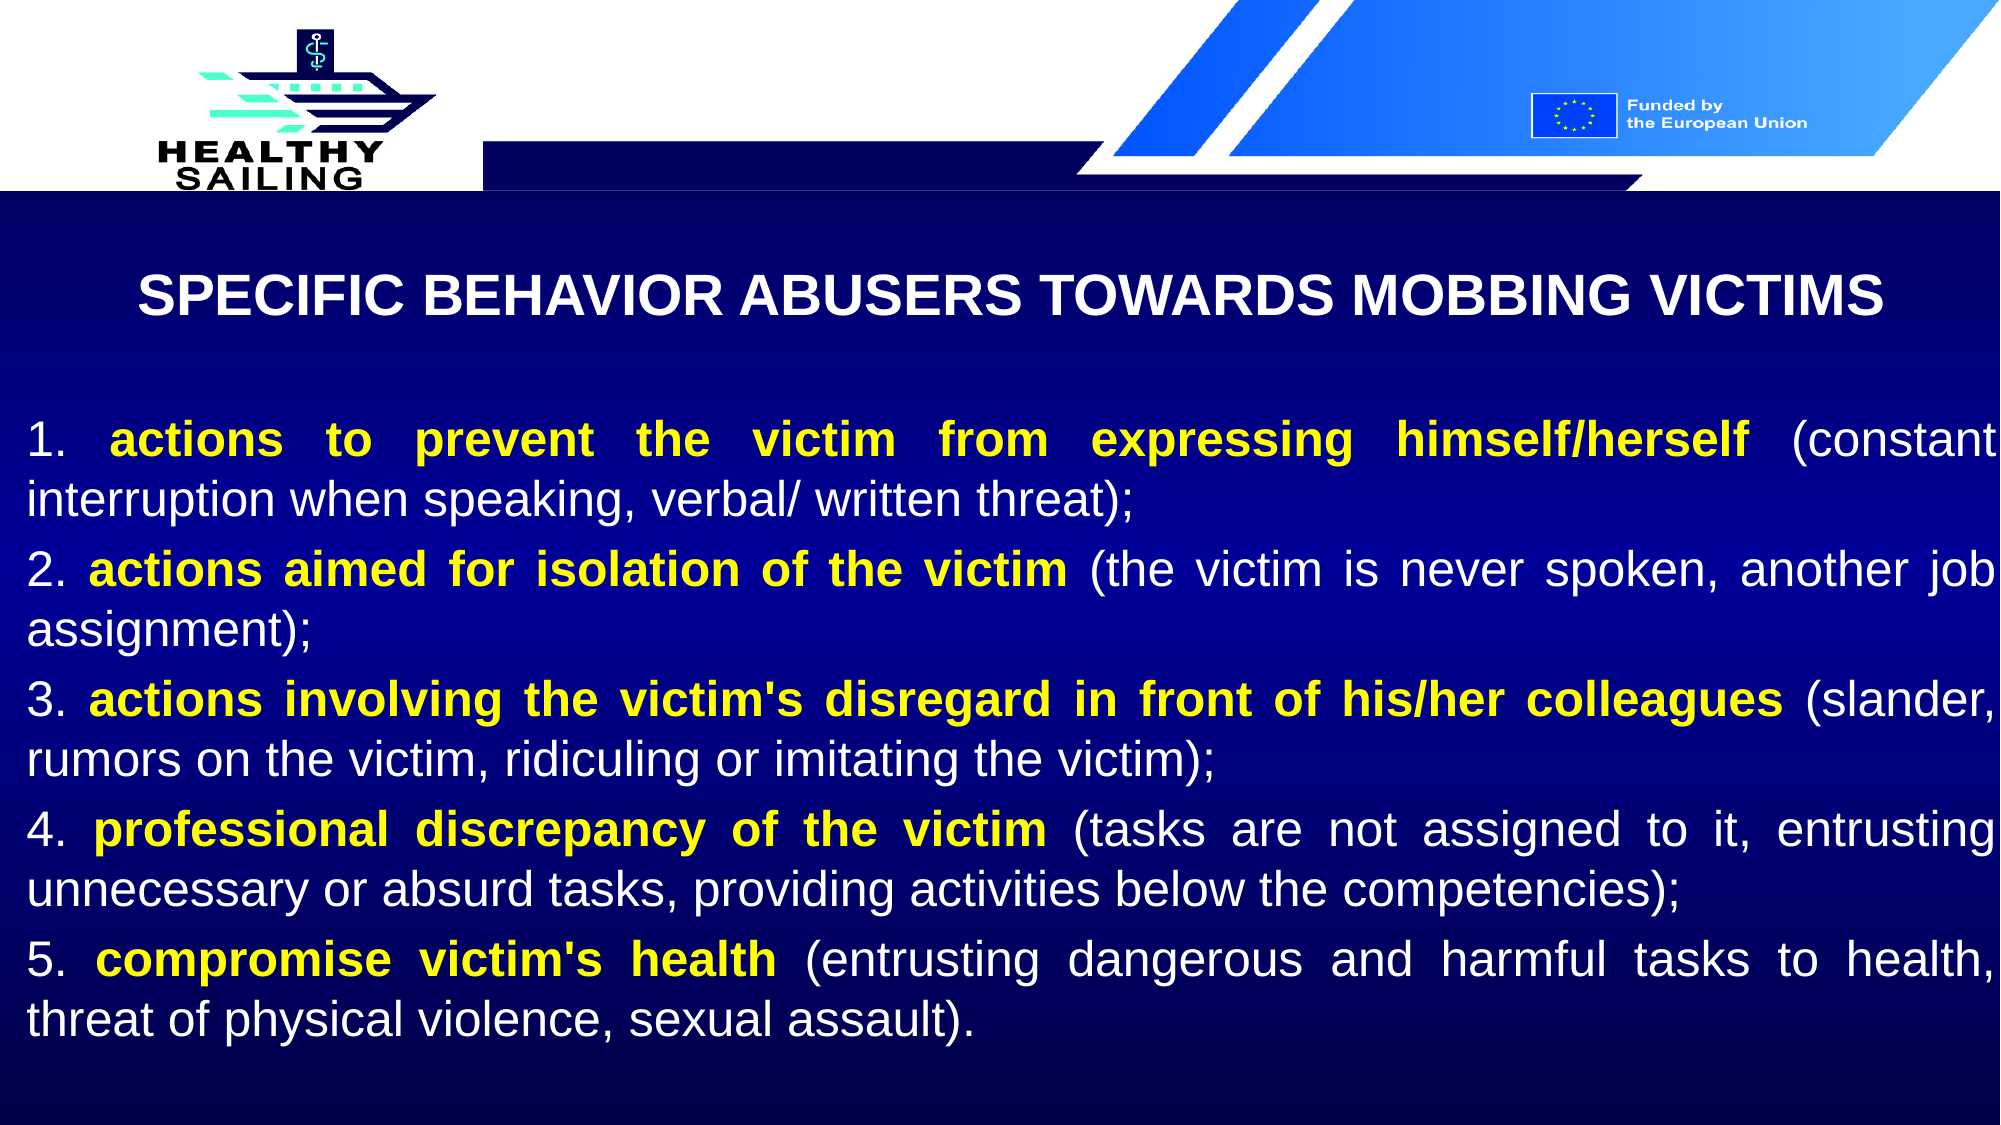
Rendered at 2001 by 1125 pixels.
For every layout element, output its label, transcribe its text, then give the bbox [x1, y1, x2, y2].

list SPECIFIC BEHAVIOR ABUSERS TOWARDS MOBBING VICTIMS 1. actions to prevent the victim from expressing himself/herself (constant interruption when speaking, verbal/ written threat); 2. actions aimed for isolation of the victim (the victim is never spoken, another job assignment); 3. actions involving the victim's disregard in front of his/her colleagues (slander, rumors on the victim, ridiculing or imitating the victim); 4. professional discrepancy of the victim (tasks are not assigned to it, entrusting unnecessary or absurd tasks, providing activities below the competencies); 5. compromise victim's health (entrusting dangerous and harmful tasks to health, threat of physical violence, sexual assault). [11, 249, 2000, 956]
picture [0, 0, 2000, 191]
